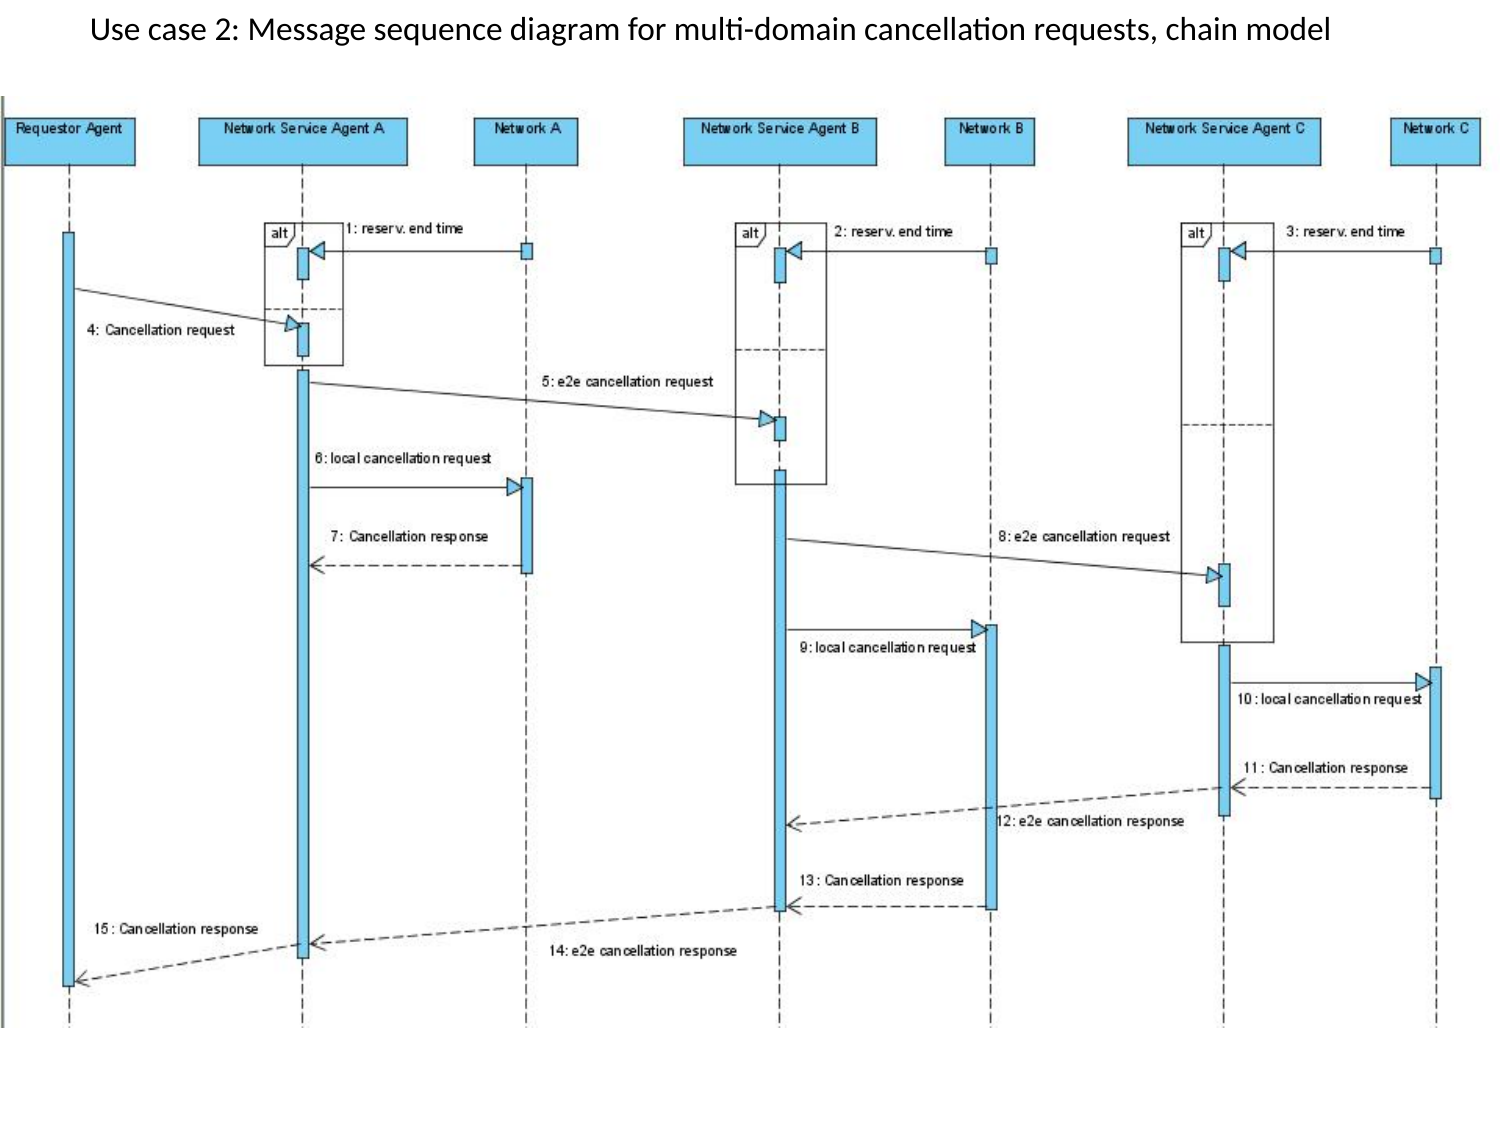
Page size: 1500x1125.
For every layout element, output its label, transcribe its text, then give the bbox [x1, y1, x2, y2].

picture [0, 96, 1500, 1029]
text_box Use case 2: Message sequence diagram for multi-domain cancellation requests, chain model [75, 0, 1475, 55]
